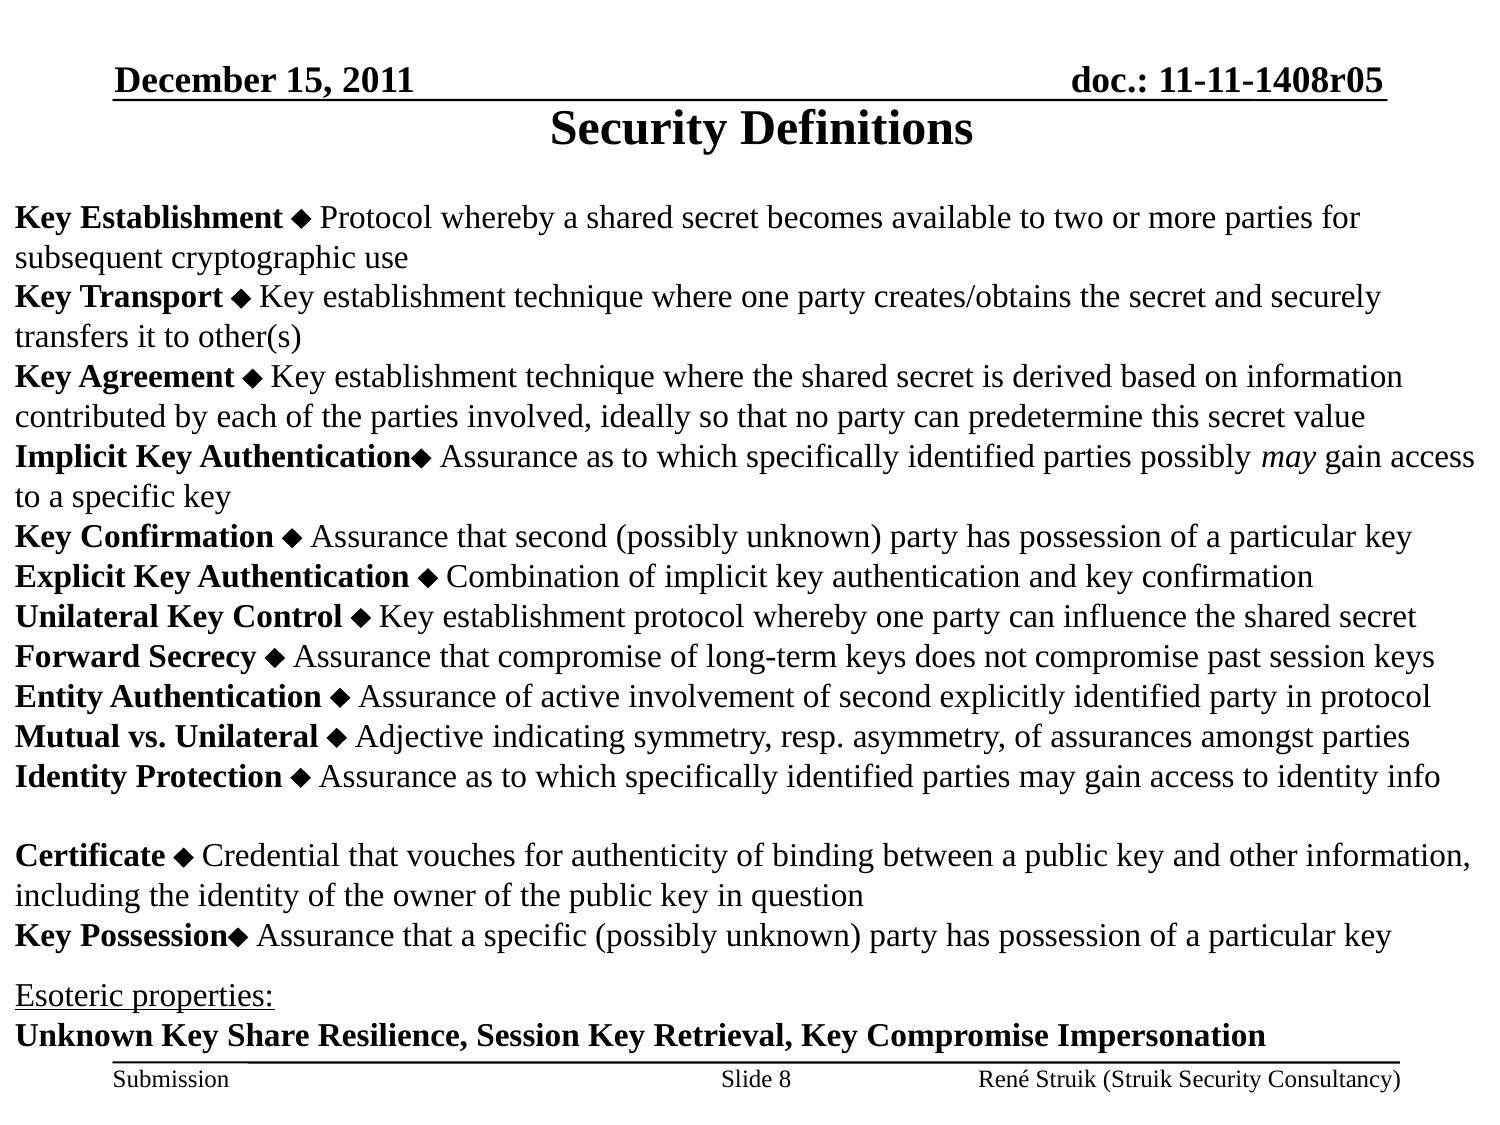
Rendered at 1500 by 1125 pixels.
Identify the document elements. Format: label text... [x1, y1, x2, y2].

slide_number Slide 8 [712, 1061, 800, 1093]
text_box Key Establishment  Protocol whereby a shared secret becomes available to two or more parties for subsequent cryptographic use Key Transport  Key establishment technique where one party creates/obtains the secret and securely transfers it to other(s) Key Agreement  Key establishment technique where the shared secret is derived based on information contributed by each of the parties involved, ideally so that no party can predetermine this secret value Implicit Key Authentication Assurance as to which specifically identified parties possibly may gain access to a specific key Key Confirmation  Assurance that second (possibly unknown) party has possession of a particular key Explicit Key Authentication  Combination of implicit key authentication and key confirmation Unilateral Key Control  Key establishment protocol whereby one party can influence the shared secret Forward Secrecy  Assurance that compromise of long-term keys does not compromise past session keys Entity Authentication  Assurance of active involvement of second explicitly identified party in protocol Mutual vs. Unilateral  Adjective indicating symmetry, resp. asymmetry, of assurances amongst parties Identity Protection  Assurance as to which specifically identified parties may gain access to identity info Certificate  Credential that vouches for authenticity of binding between a public key and other information, including the identity of the owner of the public key in question Key Possession Assurance that a specific (possibly unknown) party has possession of a particular key Esoteric properties: Unknown Key Share Resilience, Session Key Retrieval, Key Compromise Impersonation [0, 187, 1500, 1061]
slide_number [114, 54, 418, 101]
footer René Struik (Struik Security Consultancy) [966, 1061, 1402, 1093]
text_box Security Definitions [534, 87, 989, 163]
